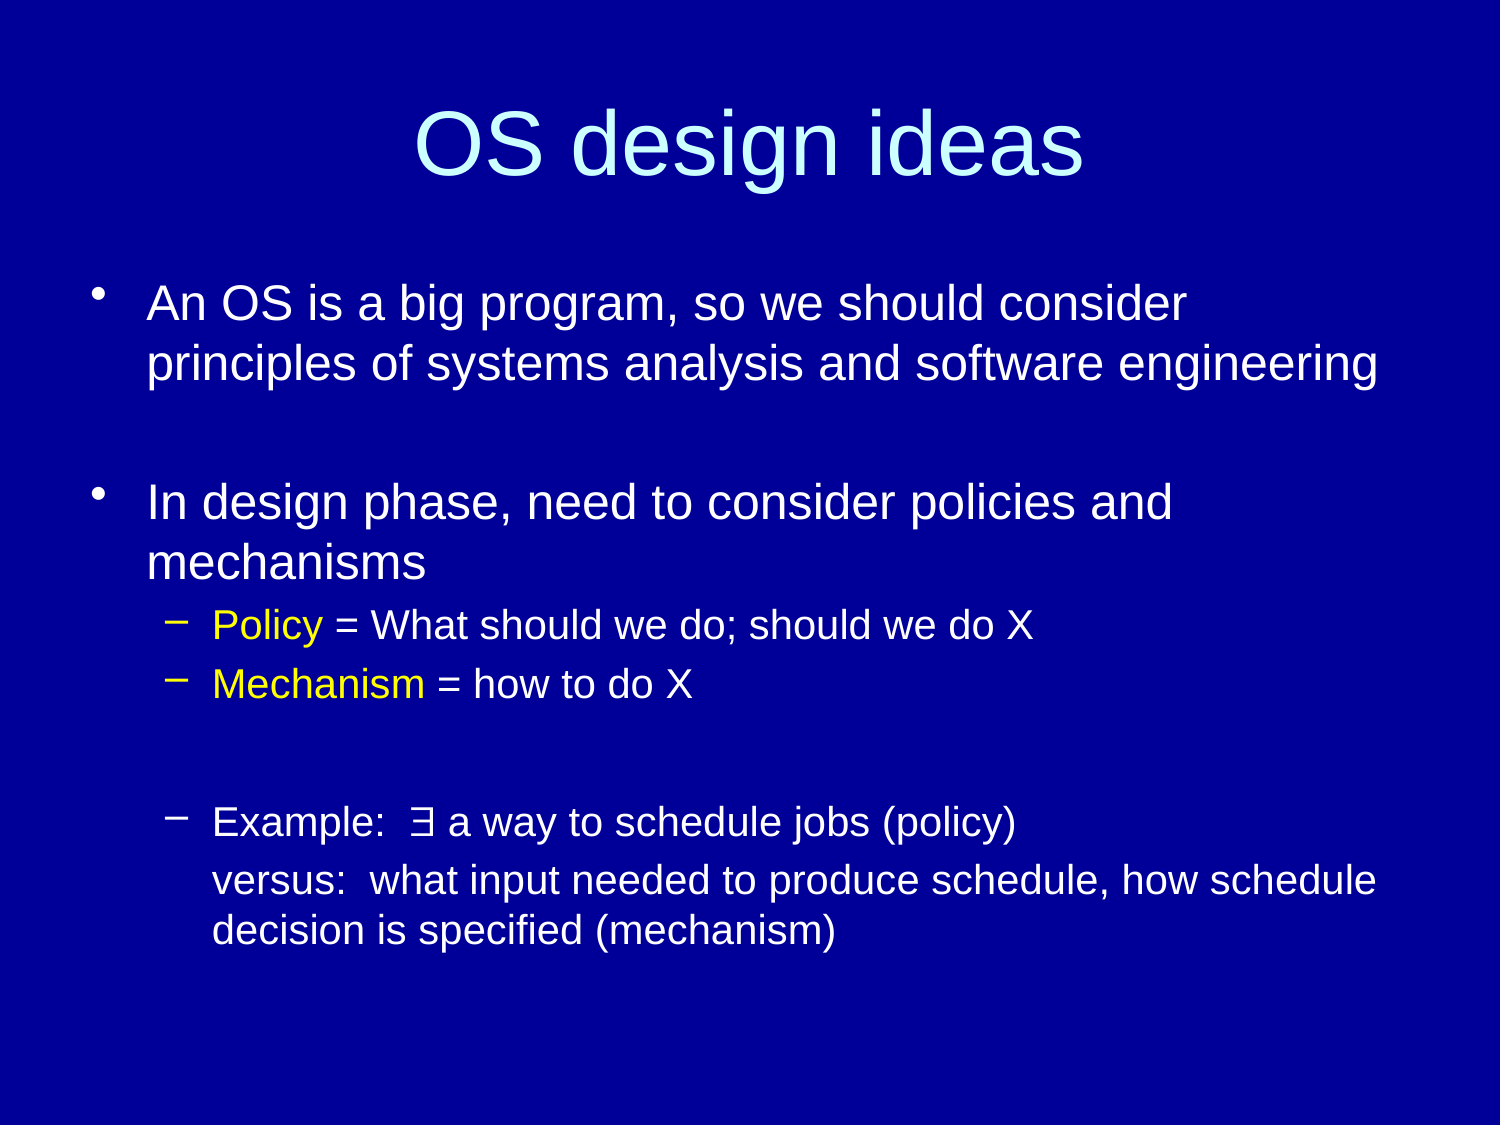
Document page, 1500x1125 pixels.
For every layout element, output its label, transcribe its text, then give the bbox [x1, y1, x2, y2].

title OS design ideas [75, 45, 1425, 233]
list An OS is a big program, so we should consider principles of systems analysis and software engineering In design phase, need to consider policies and mechanisms Policy = What should we do; should we do X Mechanism = how to do X Example:  a way to schedule jobs (policy) versus: what input needed to produce schedule, how schedule decision is specified (mechanism) [75, 262, 1425, 1005]
